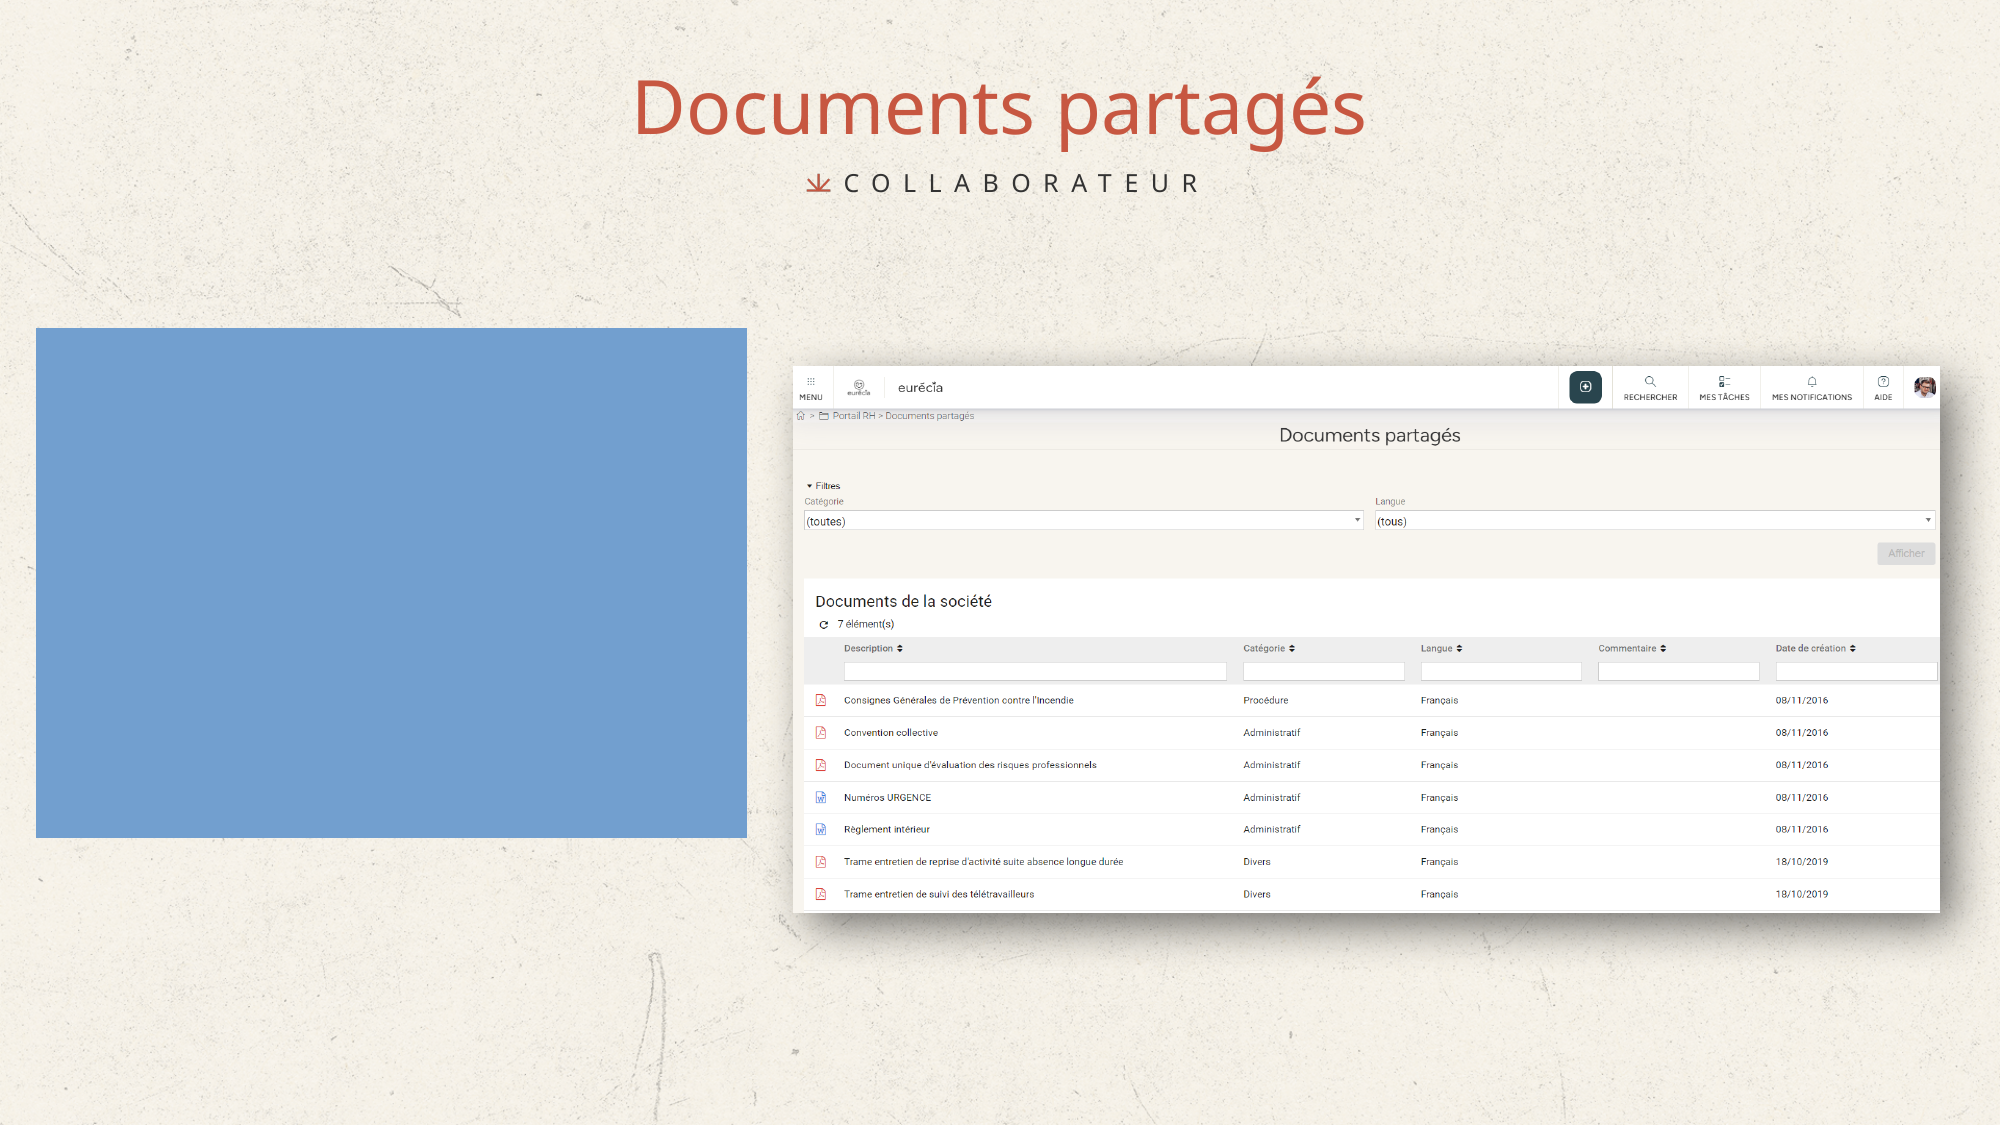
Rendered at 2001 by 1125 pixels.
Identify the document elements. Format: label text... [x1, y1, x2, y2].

picture [0, 0, 2000, 1125]
list Collaborateur [62, 154, 1942, 210]
title Documents partagés [60, 85, 1940, 136]
